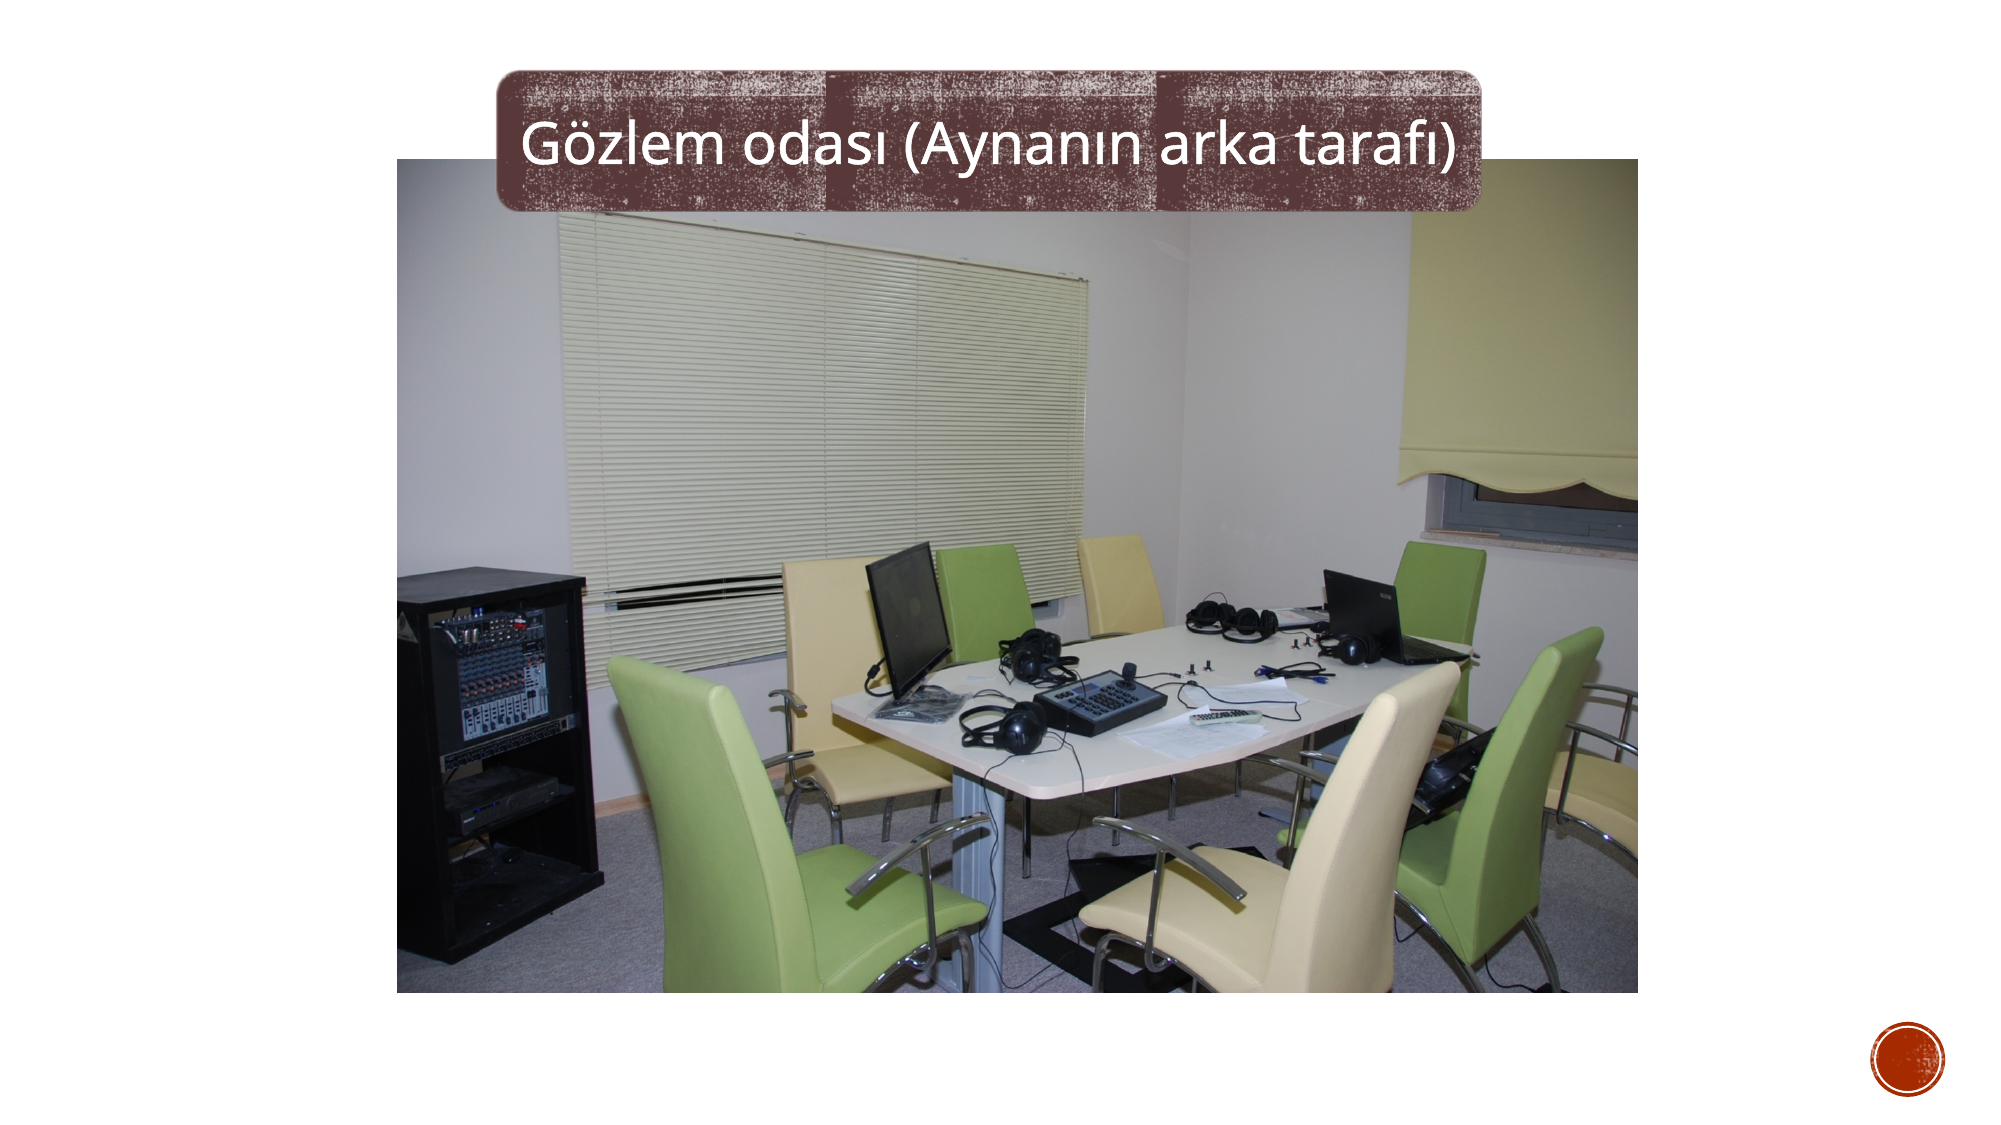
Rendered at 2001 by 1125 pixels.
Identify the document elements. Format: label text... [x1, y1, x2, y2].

text_box Gözlem odası (Aynanın arka tarafı) [498, 72, 1480, 158]
picture [397, 159, 1638, 993]
